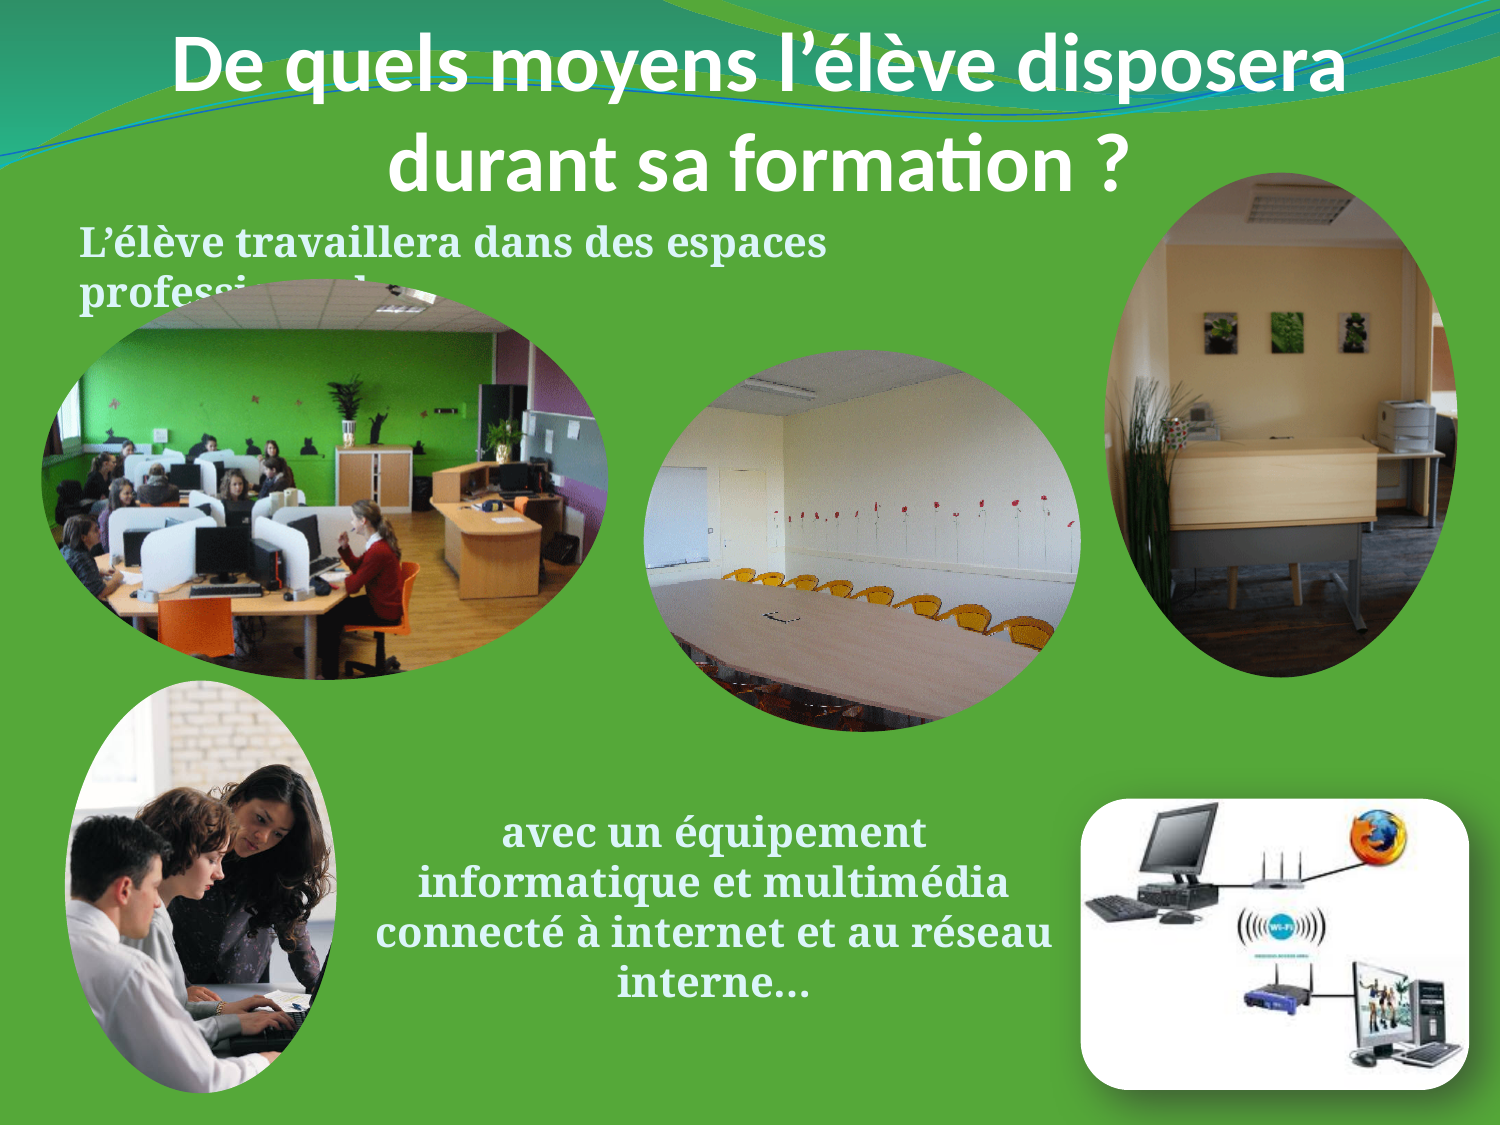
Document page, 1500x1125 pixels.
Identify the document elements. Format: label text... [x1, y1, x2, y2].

picture [1104, 172, 1458, 678]
text_box avec un équipement informatique et multimédia connecté à internet et au réseau interne… [360, 798, 1069, 1014]
picture [643, 349, 1081, 733]
picture [41, 278, 609, 681]
text_box [10, 0, 292, 108]
text_box L’élève travaillera dans des espaces professionnels [64, 207, 1085, 323]
picture [64, 690, 337, 1094]
title De quels moyens l’élève disposera durant sa formation ? [76, 54, 1448, 209]
picture [1080, 798, 1470, 1091]
